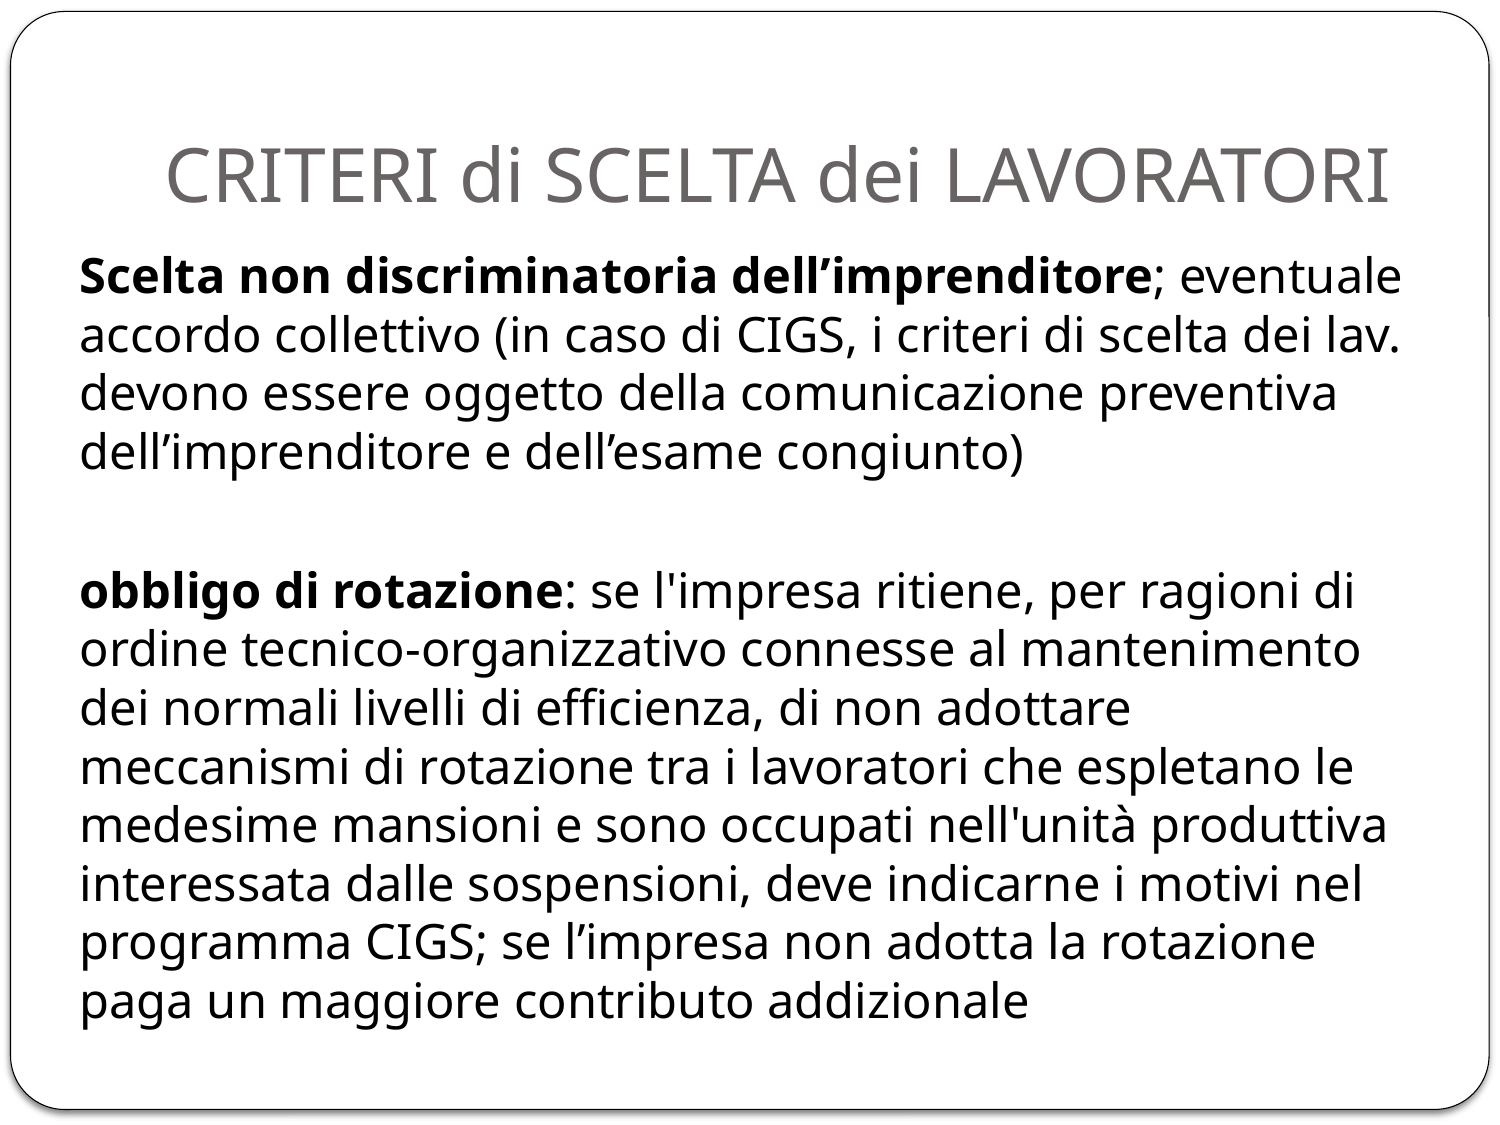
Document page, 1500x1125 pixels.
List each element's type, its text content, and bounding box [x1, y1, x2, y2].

title CRITERI di SCELTA dei LAVORATORI [150, 45, 1425, 233]
list Scelta non discriminatoria dell’imprenditore; eventuale accordo collettivo (in caso di CIGS, i criteri di scelta dei lav. devono essere oggetto della comunicazione preventiva dell’imprenditore e dell’esame congiunto) obbligo di rotazione: se l'impresa ritiene, per ragioni di ordine tecnico-organizzativo connesse al mantenimento dei normali livelli di efficienza, di non adottare meccanismi di rotazione tra i lavoratori che espletano le medesime mansioni e sono occupati nell'unità produttiva interessata dalle sospensioni, deve indicarne i motivi nel programma CIGS; se l’impresa non adotta la rotazione paga un maggiore contributo addizionale [64, 237, 1425, 1059]
